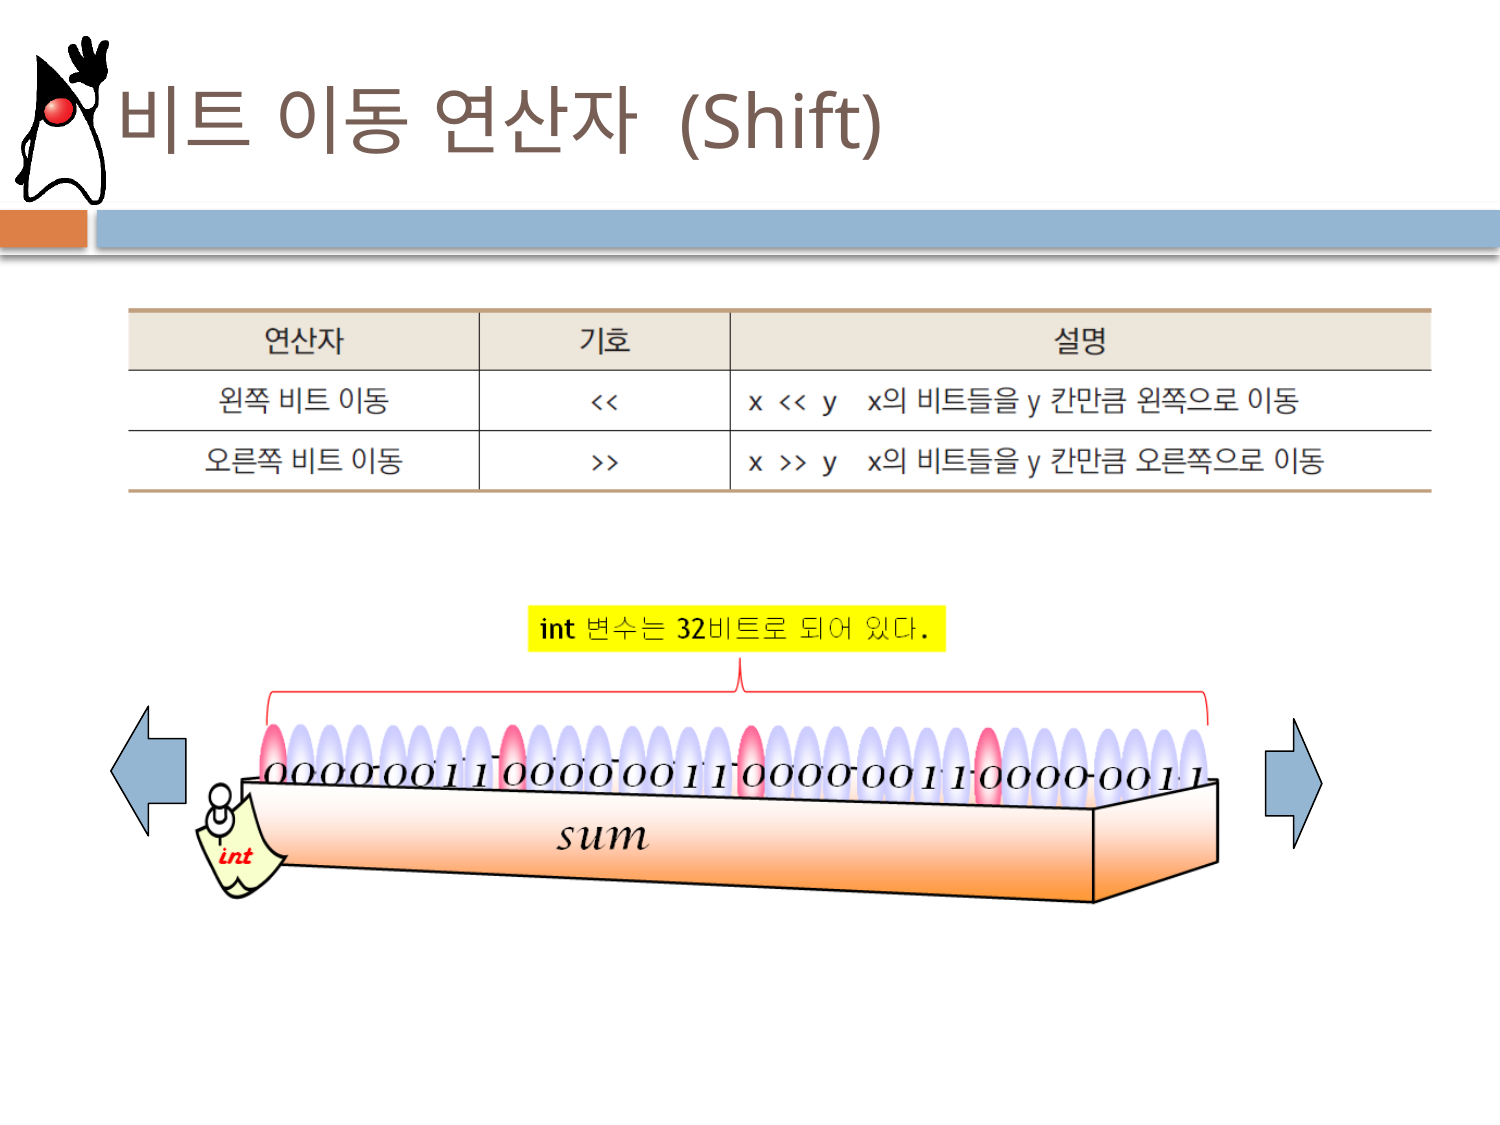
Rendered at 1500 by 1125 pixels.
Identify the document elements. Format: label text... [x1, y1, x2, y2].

picture [15, 36, 109, 205]
text_box [1269, 718, 1322, 849]
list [110, 285, 1449, 510]
picture [185, 594, 1266, 914]
title 비트 이동 연산자 (Shift) [100, 37, 1438, 200]
text_box [110, 706, 179, 836]
